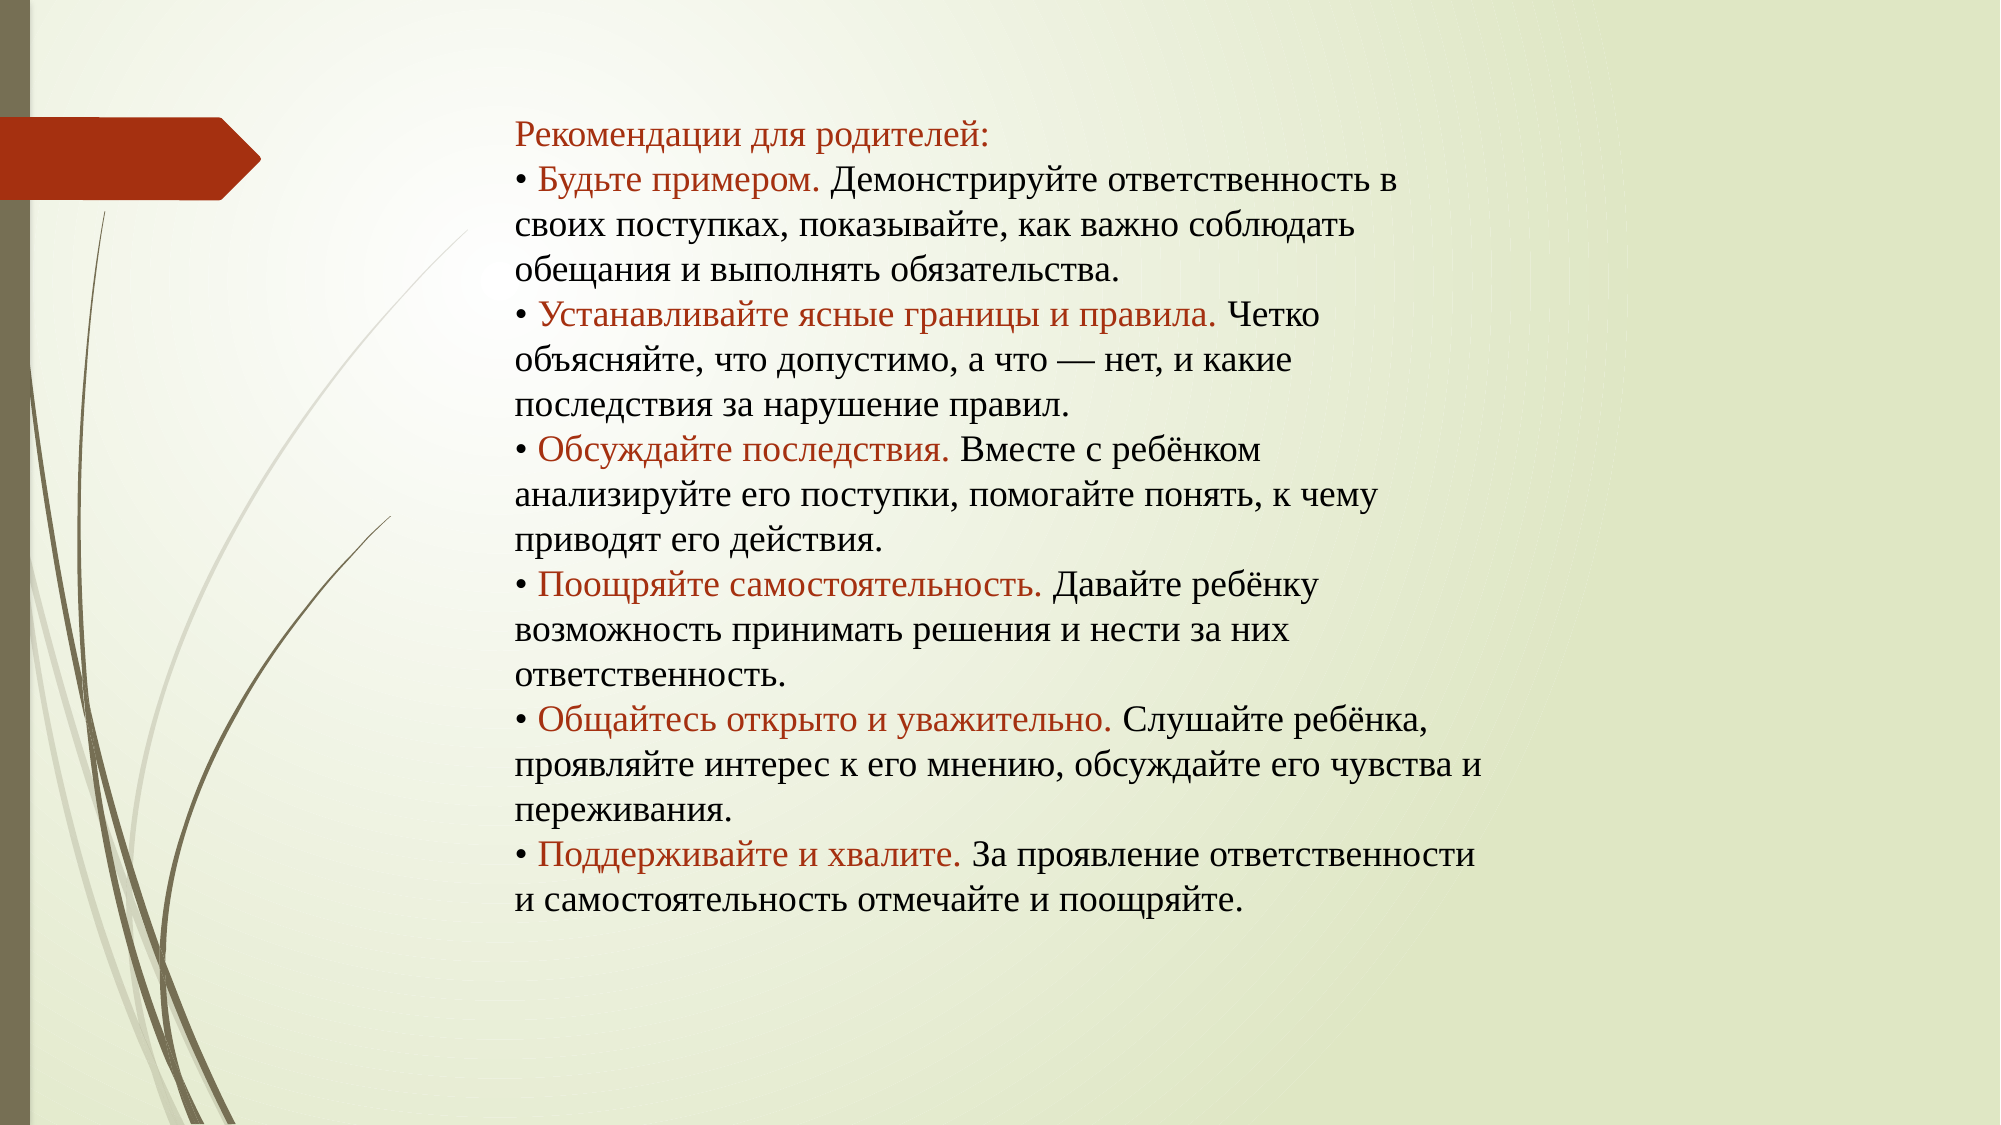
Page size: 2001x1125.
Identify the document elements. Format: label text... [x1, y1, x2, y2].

text_box Рекомендации для родителей: • Будьте примером. Демонстрируйте ответственность в своих поступках, показывайте, как важно соблюдать обещания и выполнять обязательства. • Устанавливайте ясные границы и правила. Четко объясняйте, что допустимо, а что — нет, и какие последствия за нарушение правил. • Обсуждайте последствия. Вместе с ребёнком анализируйте его поступки, помогайте понять, к чему приводят его действия. • Поощряйте самостоятельность. Давайте ребёнку возможность принимать решения и нести за них ответственность. • Общайтесь открыто и уважительно. Слушайте ребёнка, проявляйте интерес к его мнению, обсуждайте его чувства и переживания. • Поддерживайте и хвалите. За проявление ответственности и самостоятельность отмечайте и поощряйте. [499, 101, 1500, 927]
